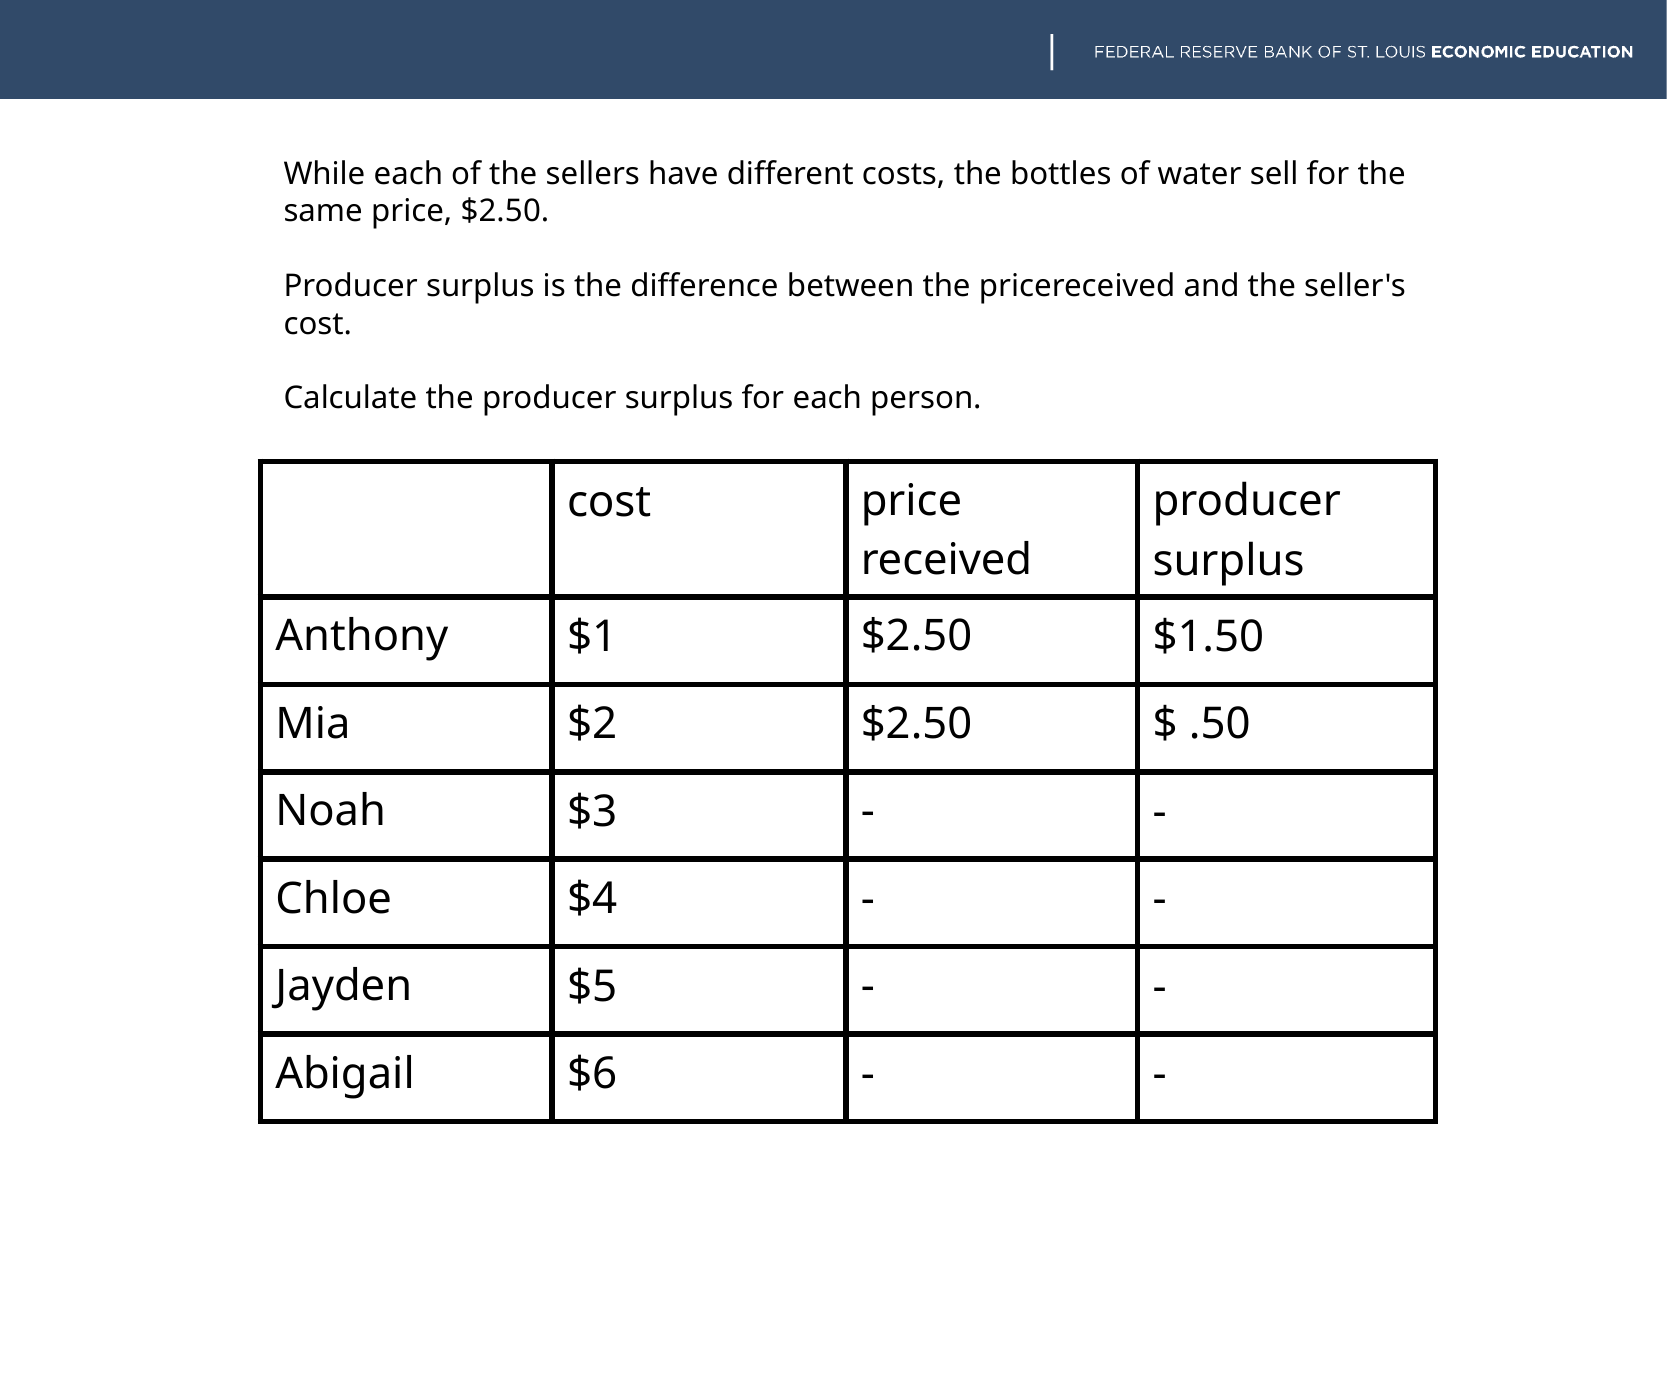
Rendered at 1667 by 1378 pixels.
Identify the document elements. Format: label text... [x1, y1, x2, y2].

table_cell $2.50 [849, 687, 1135, 769]
table_cell $5 [555, 949, 843, 1031]
table_cell - [1140, 1037, 1433, 1119]
table_cell $1 [555, 600, 843, 682]
table_cell - [849, 1037, 1135, 1119]
table_cell - [849, 949, 1135, 1031]
table_cell Noah [263, 775, 549, 856]
table_cell - [849, 862, 1135, 944]
table_header [263, 464, 549, 594]
picture [0, 0, 1667, 99]
table_cell Jayden [263, 949, 549, 1031]
table_cell Mia [263, 687, 549, 769]
table_cell Anthony [263, 600, 549, 682]
text_box While each of the sellers have different costs, the bottles of water sell for the same price, $2.50. Producer surplus is the difference between the price received and the seller's cost. Calculate the producer surplus for each person. [268, 145, 1444, 423]
table_cell $1.50 [1140, 600, 1433, 682]
table_cell - [1140, 862, 1433, 944]
table_header price received [849, 464, 1135, 594]
table_cell Abigail [263, 1037, 549, 1119]
table_cell $2.50 [849, 600, 1135, 682]
table_cell - [1140, 949, 1433, 1031]
table_cell $4 [555, 862, 843, 944]
table_cell $3 [555, 775, 843, 856]
table_cell - [849, 775, 1135, 856]
table_header cost [555, 464, 843, 594]
table_cell Chloe [263, 862, 549, 944]
table_cell $6 [555, 1037, 843, 1119]
table_header producer surplus [1140, 464, 1433, 594]
table_cell - [1140, 775, 1433, 856]
table_cell $2 [555, 687, 843, 769]
table_cell $ .50 [1140, 687, 1433, 769]
